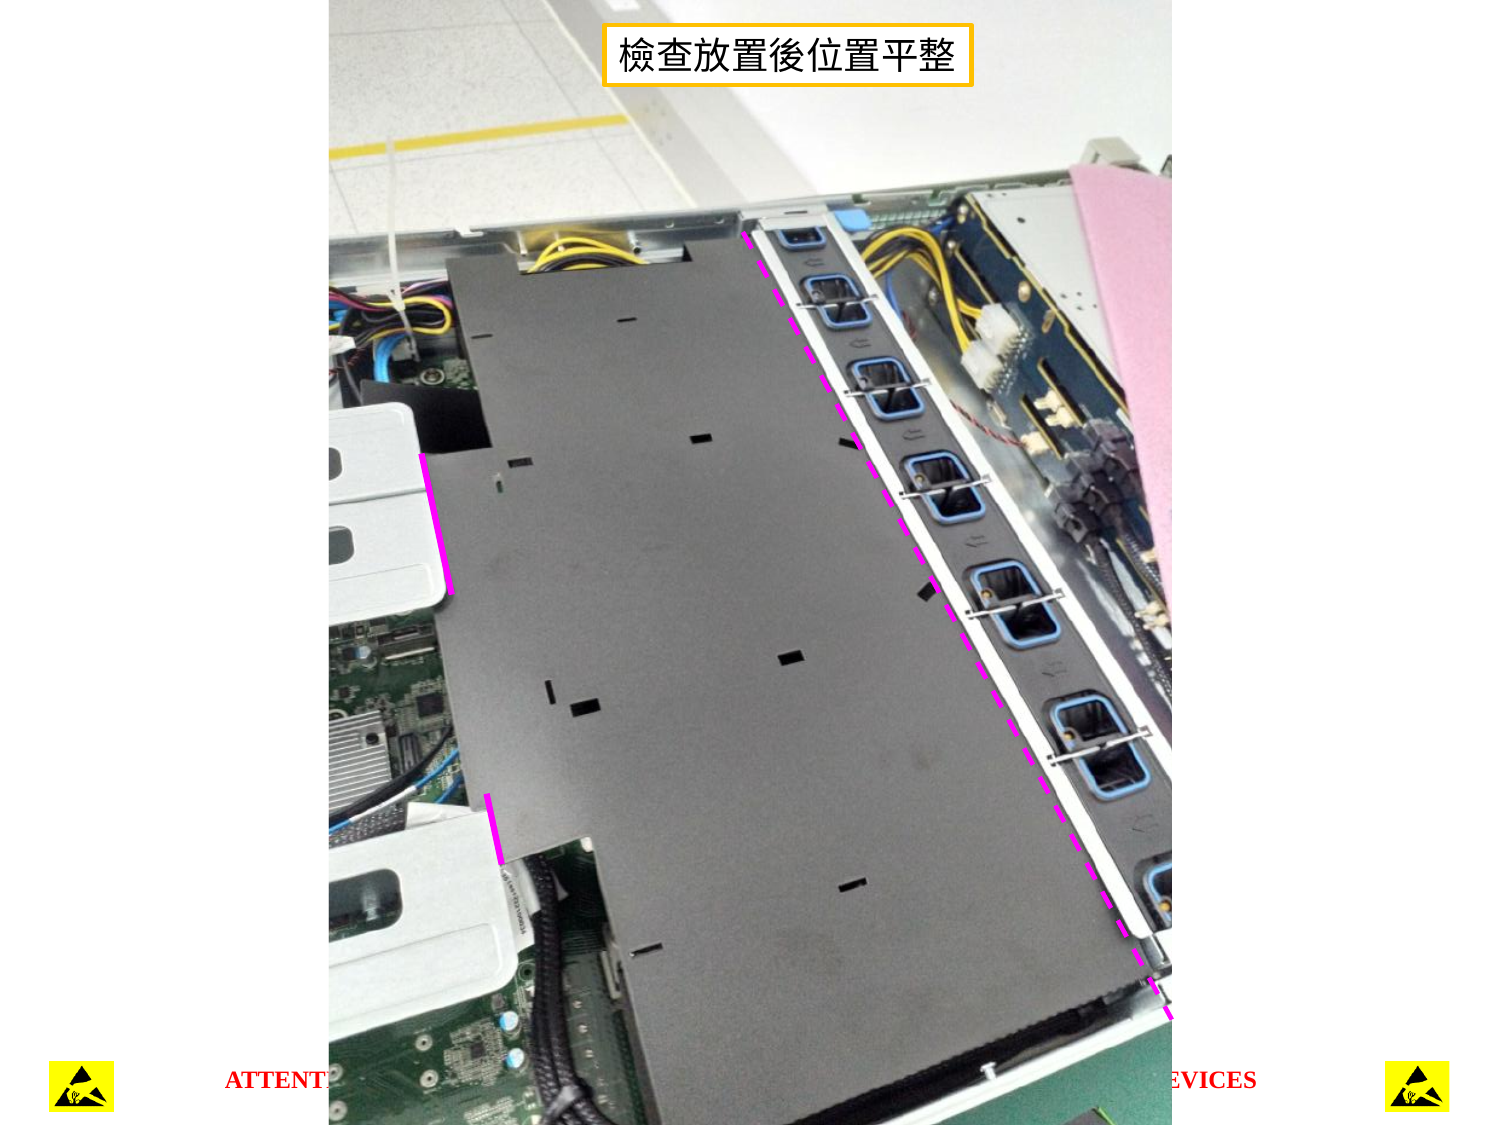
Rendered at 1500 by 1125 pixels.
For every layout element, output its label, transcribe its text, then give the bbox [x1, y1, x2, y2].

picture [1385, 1061, 1450, 1112]
text_box 檢查放置後位置平整 [604, 25, 972, 85]
picture [49, 1061, 114, 1112]
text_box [421, 453, 452, 595]
picture [187, 1, 1313, 1124]
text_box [486, 793, 502, 865]
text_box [742, 232, 1172, 1020]
